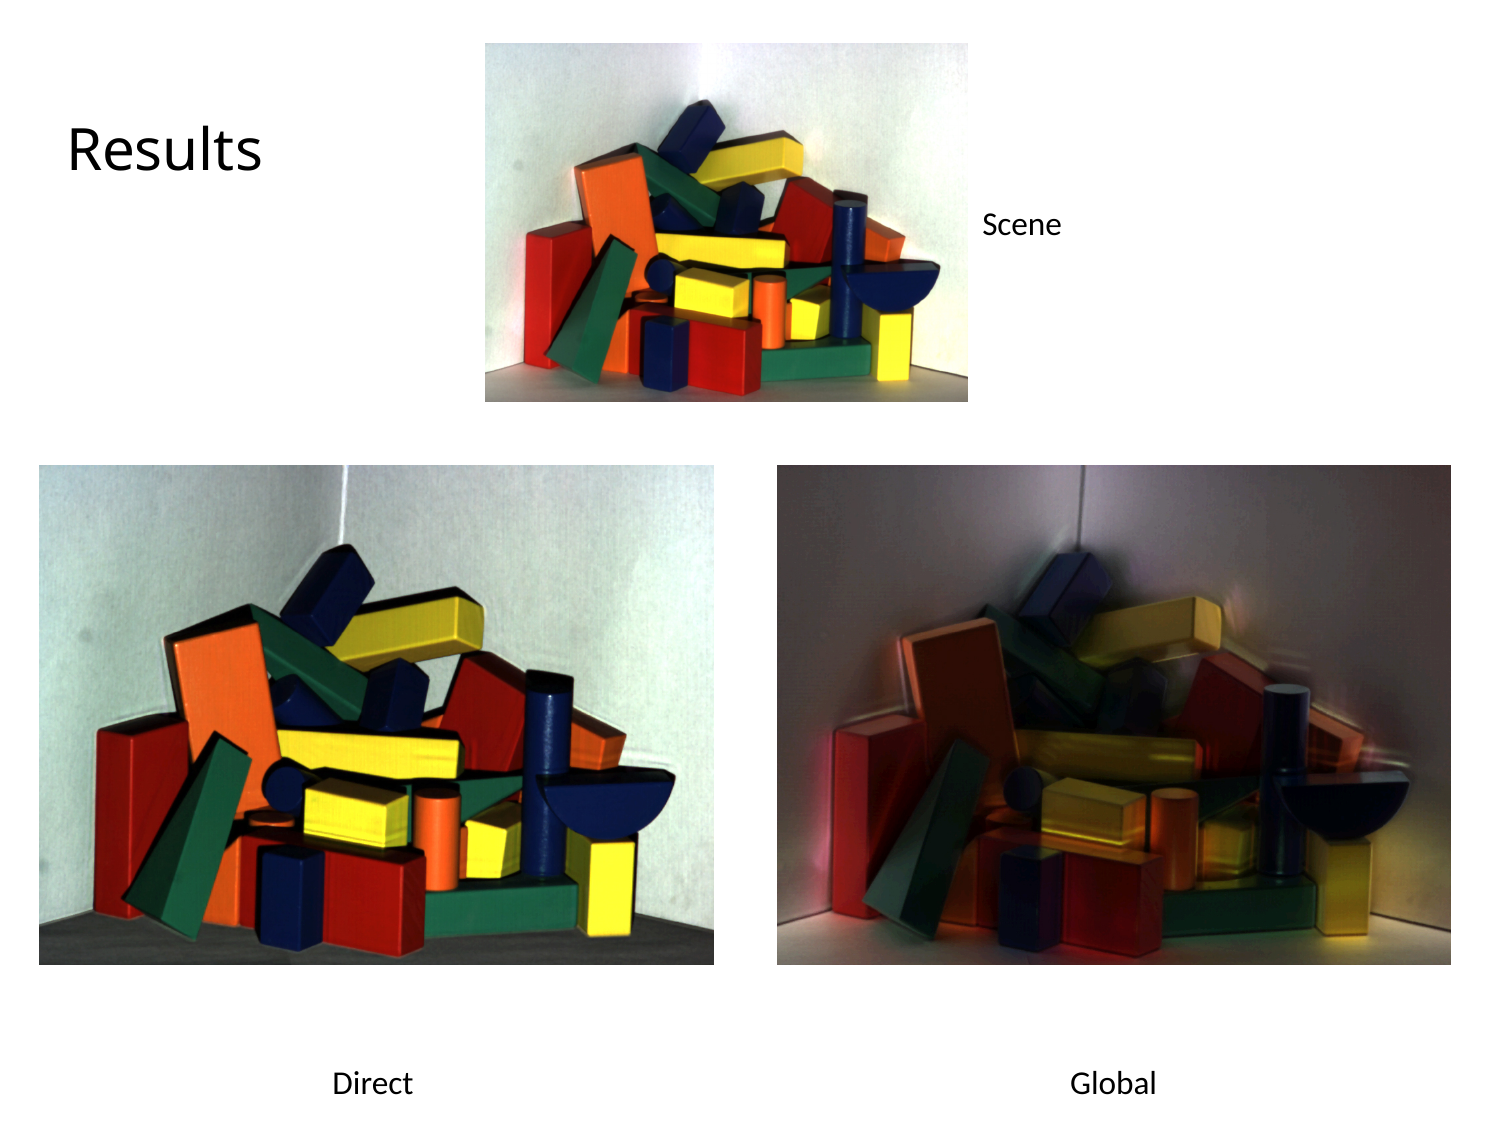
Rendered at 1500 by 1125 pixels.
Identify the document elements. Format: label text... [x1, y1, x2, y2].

title Results [51, 97, 480, 223]
text_box Global [1054, 1046, 1173, 1118]
picture [485, 43, 968, 402]
picture [777, 464, 1451, 965]
picture [39, 464, 714, 965]
text_box Direct [317, 1046, 436, 1118]
title Results [972, 97, 1449, 223]
text_box Scene [972, 223, 1086, 258]
